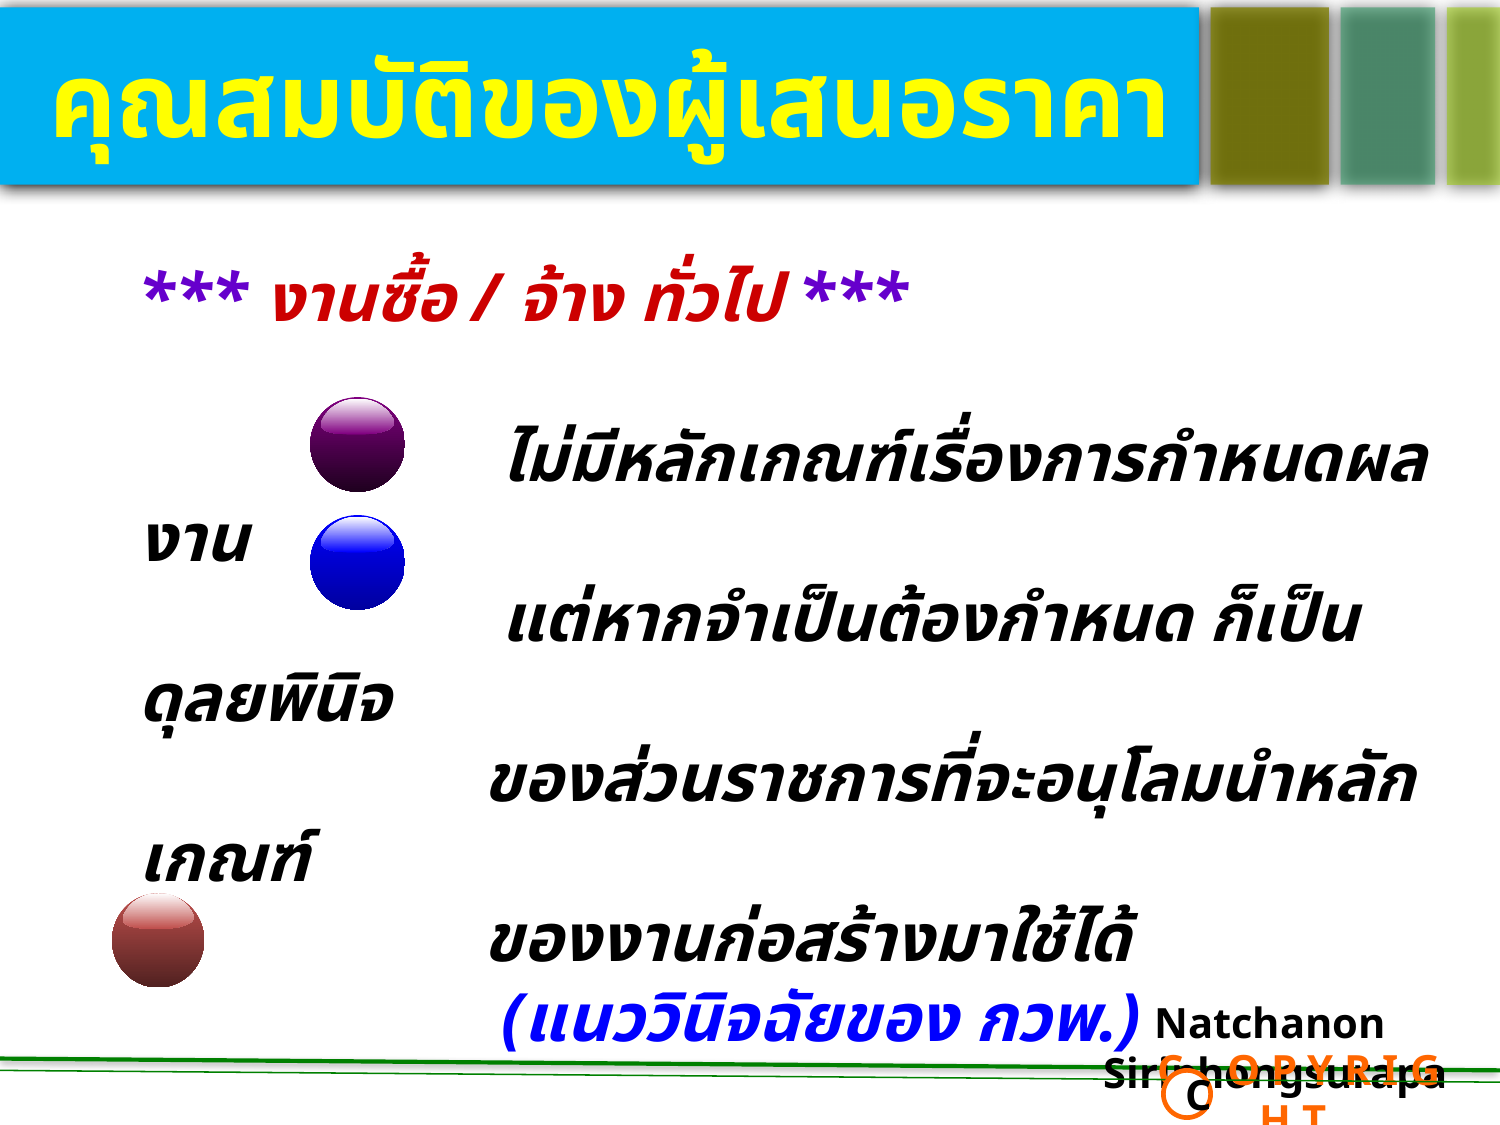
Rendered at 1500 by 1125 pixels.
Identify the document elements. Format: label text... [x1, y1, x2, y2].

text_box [0, 7, 1500, 186]
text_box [0, 1022, 1500, 1118]
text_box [111, 396, 406, 1021]
text_box *** งานซื้อ / จ้าง ทั่วไป *** ไม่มีหลักเกณฑ์เรื่องการกำหนดผลงาน แต่หากจำเป็นต้องกำหนด ก็เป็นดุลยพินิจ ของส่วนราชการที่จะอนุโลมนำหลักเกณฑ์ ของงานก่อสร้างมาใช้ได้ (แนววินิจฉัยของ กวพ.) กรณีทุนจดทะเบียน กำหนดไม่ได้ (แนววินิจฉัยของ กวพ.) [123, 247, 1447, 1021]
